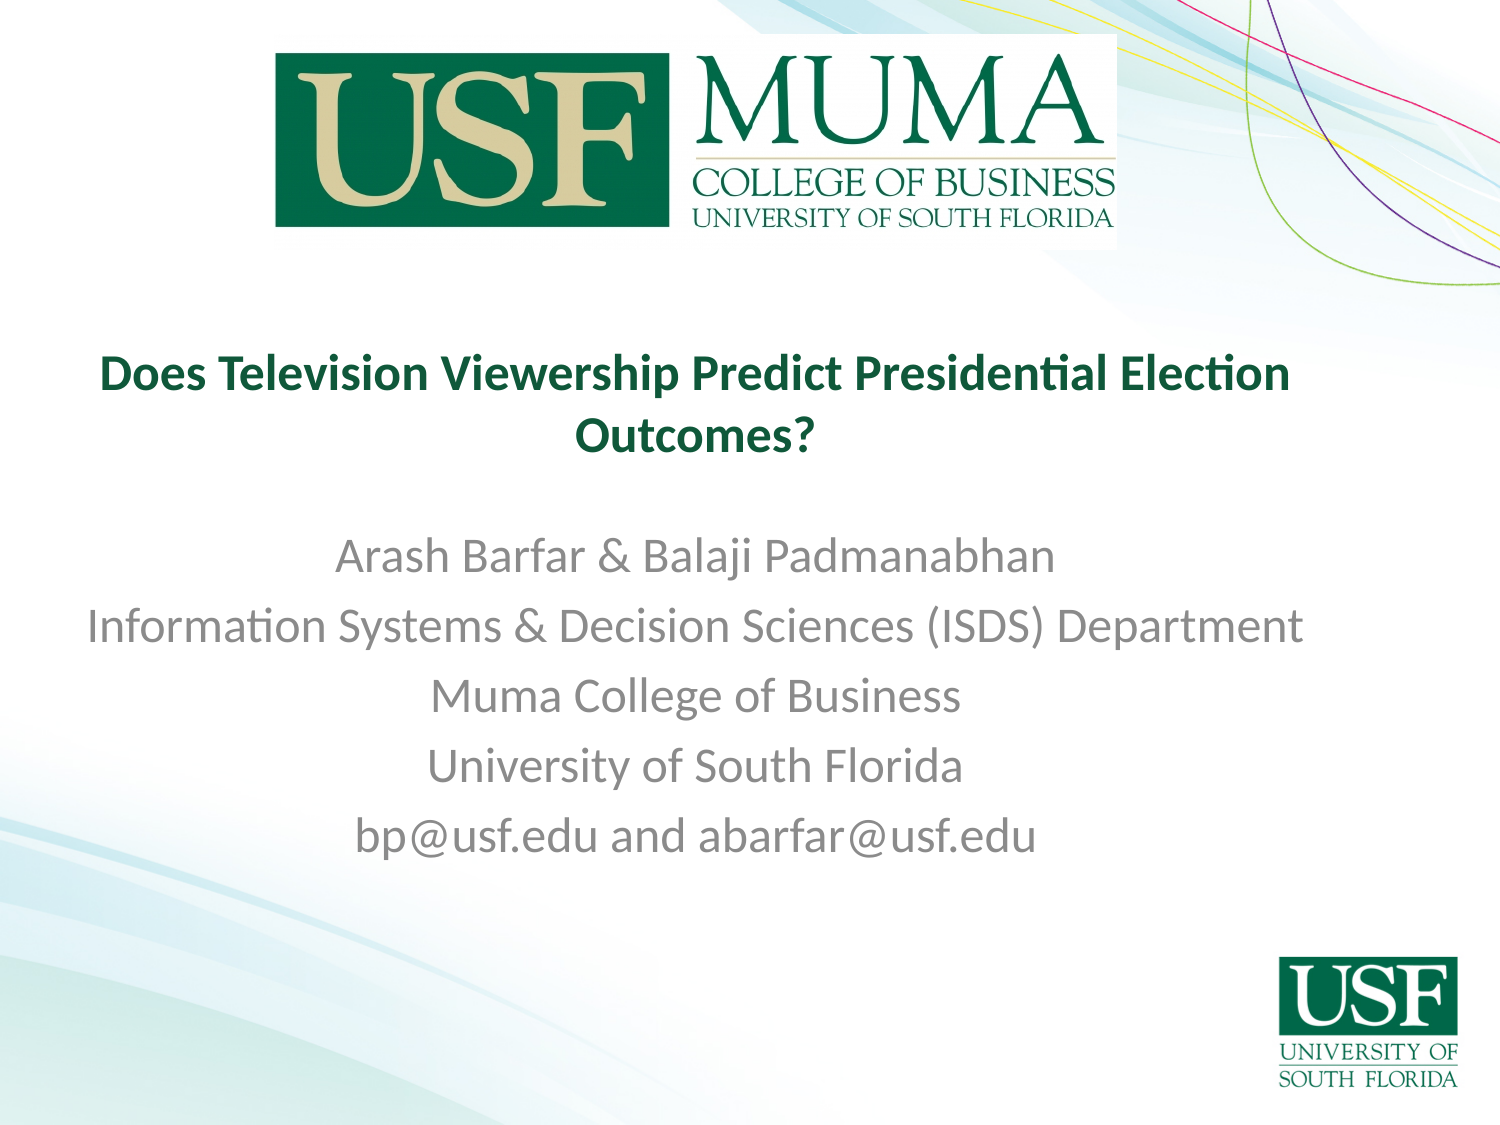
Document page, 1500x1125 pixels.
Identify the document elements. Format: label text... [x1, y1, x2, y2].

picture [0, 0, 1500, 1125]
subtitle Arash Barfar & Balaji Padmanabhan Information Systems & Decision Sciences (ISDS) Department Muma College of Business University of South Florida bp@usf.edu and abarfar@usf.edu [0, 515, 1412, 925]
title Does Television Viewership Predict Presidential Election Outcomes? [58, 329, 1334, 515]
